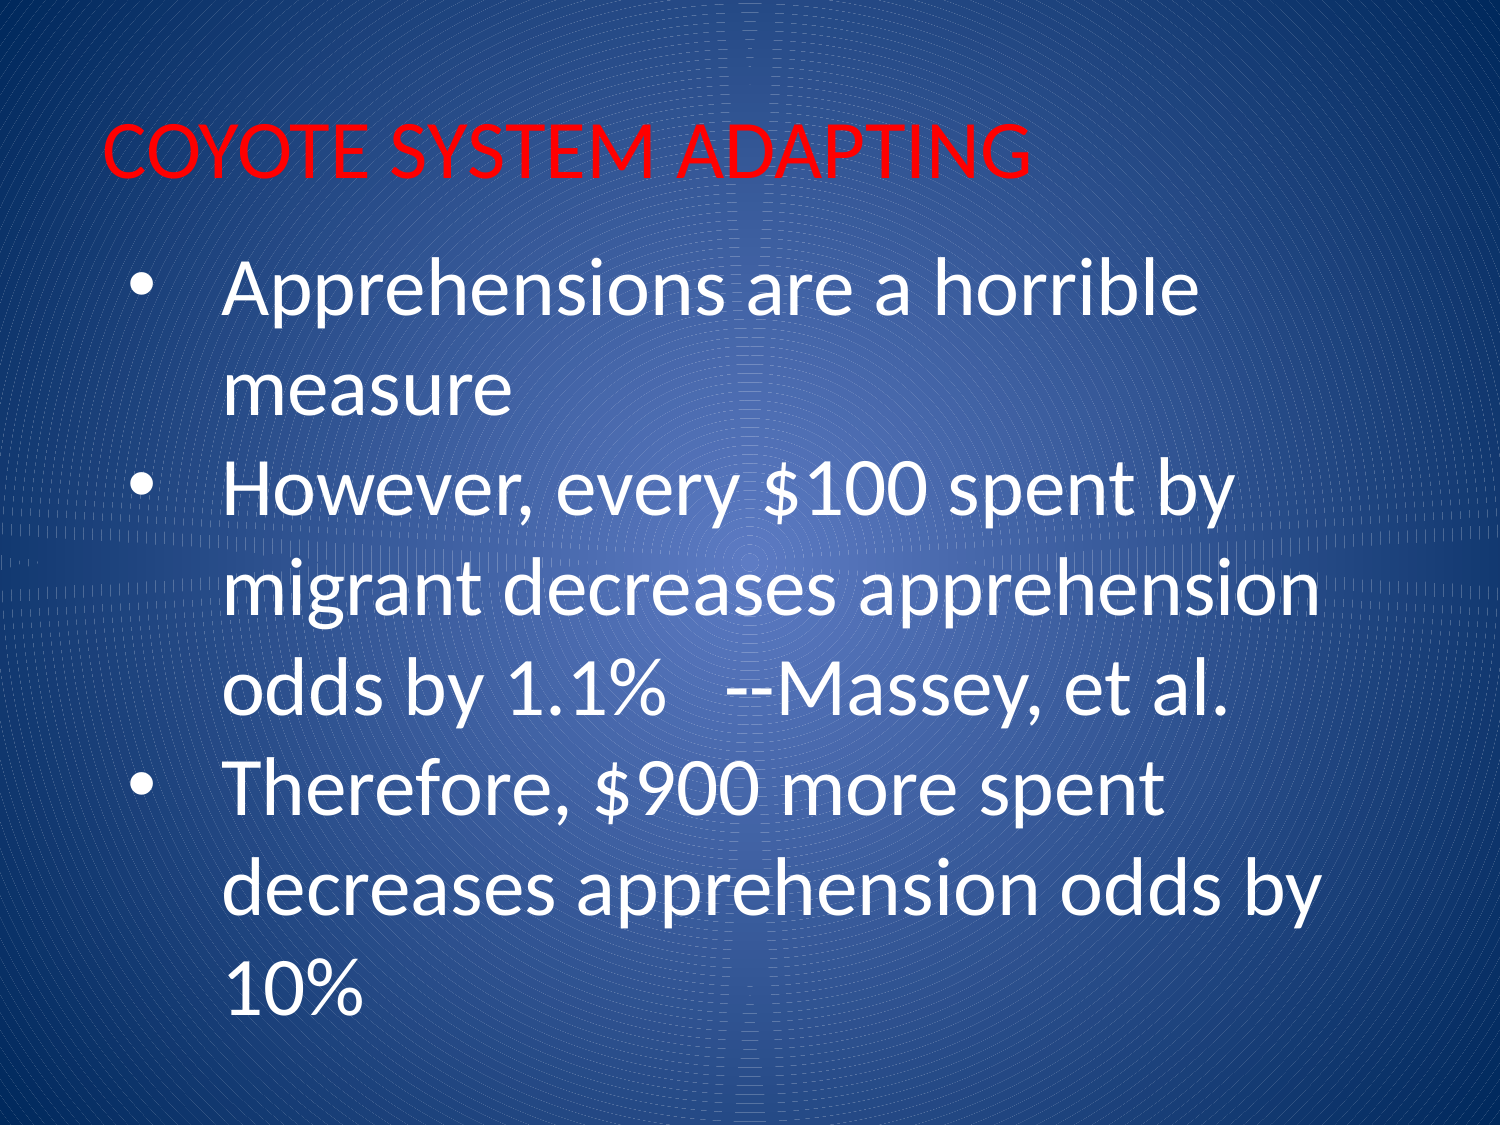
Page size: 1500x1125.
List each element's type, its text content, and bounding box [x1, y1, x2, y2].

text_box Apprehensions are a horrible measure However, every $100 spent by migrant decreases apprehension odds by 1.1% --Massey, et al. Therefore, $900 more spent decreases apprehension odds by 10% [112, 224, 1413, 1040]
text_box COYOTE SYSTEM ADAPTING [87, 87, 1413, 203]
